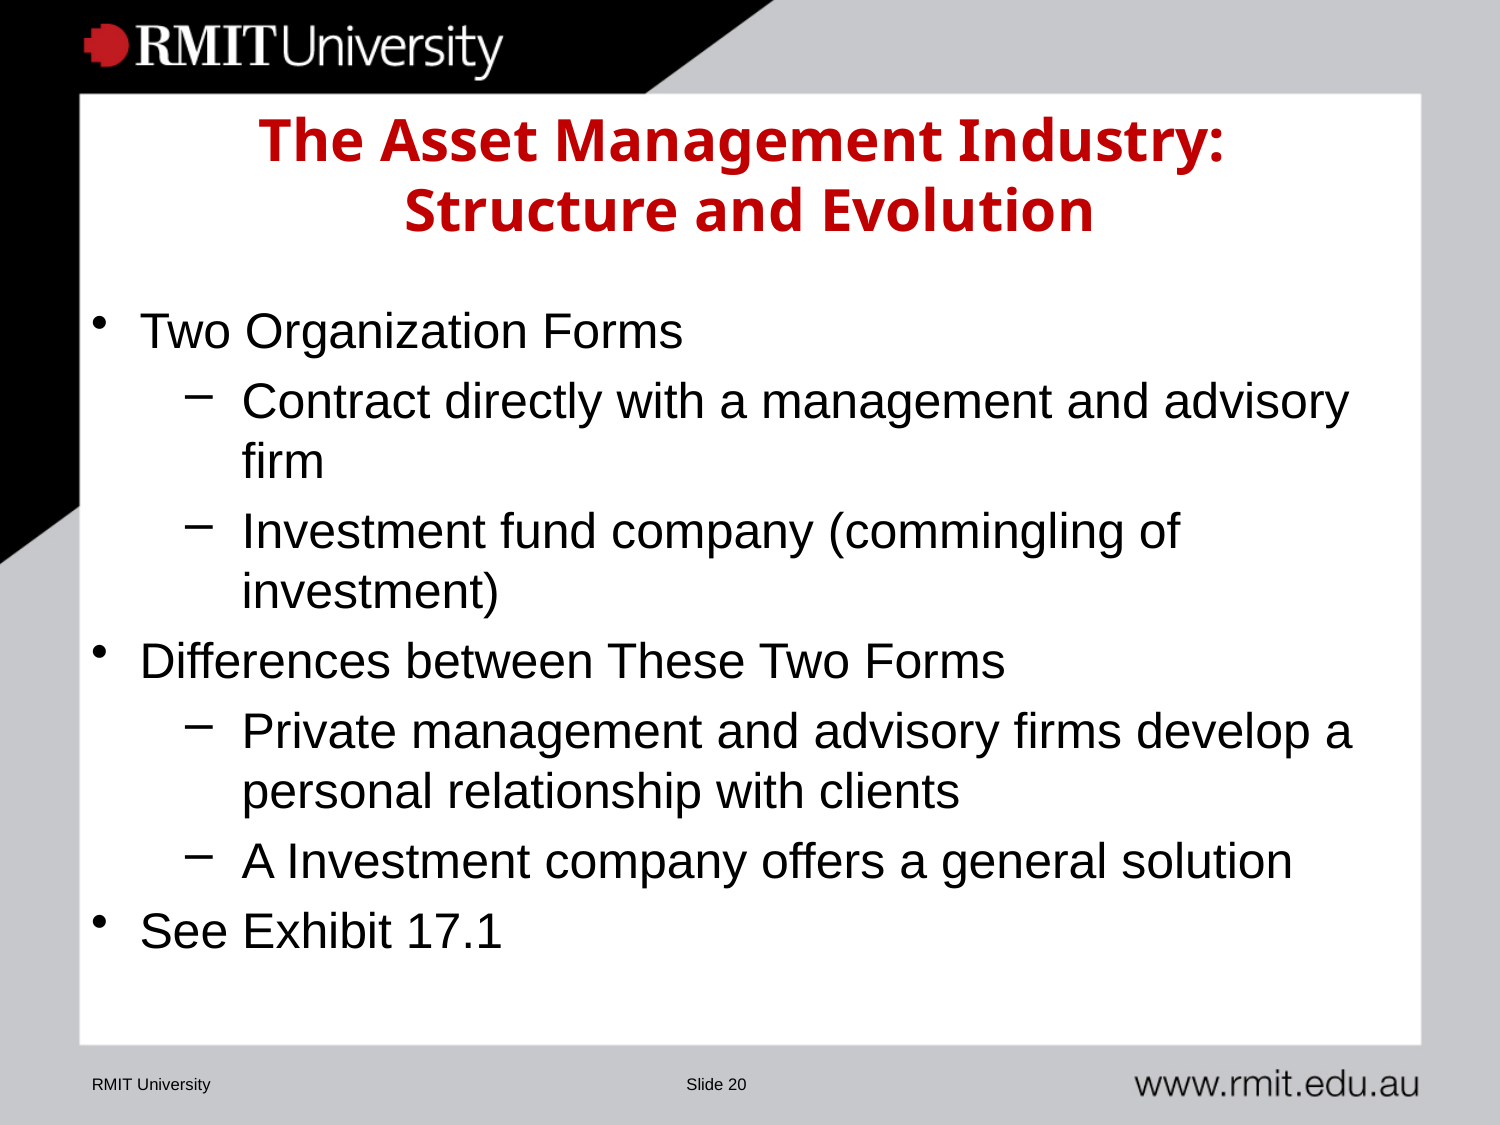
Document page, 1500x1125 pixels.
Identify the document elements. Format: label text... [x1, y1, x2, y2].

title The Asset Management Industry: Structure and Evolution [75, 90, 1425, 256]
list Two Organization Forms Contract directly with a management and advisory firm Investment fund company (commingling of investment) Differences between These Two Forms Private management and advisory firms develop a personal relationship with clients A Investment company offers a general solution See Exhibit 17.1 [76, 290, 1427, 1076]
slide_number Slide 20 [548, 1076, 762, 1102]
picture [0, 0, 1500, 1125]
footer RMIT University [76, 1076, 548, 1102]
